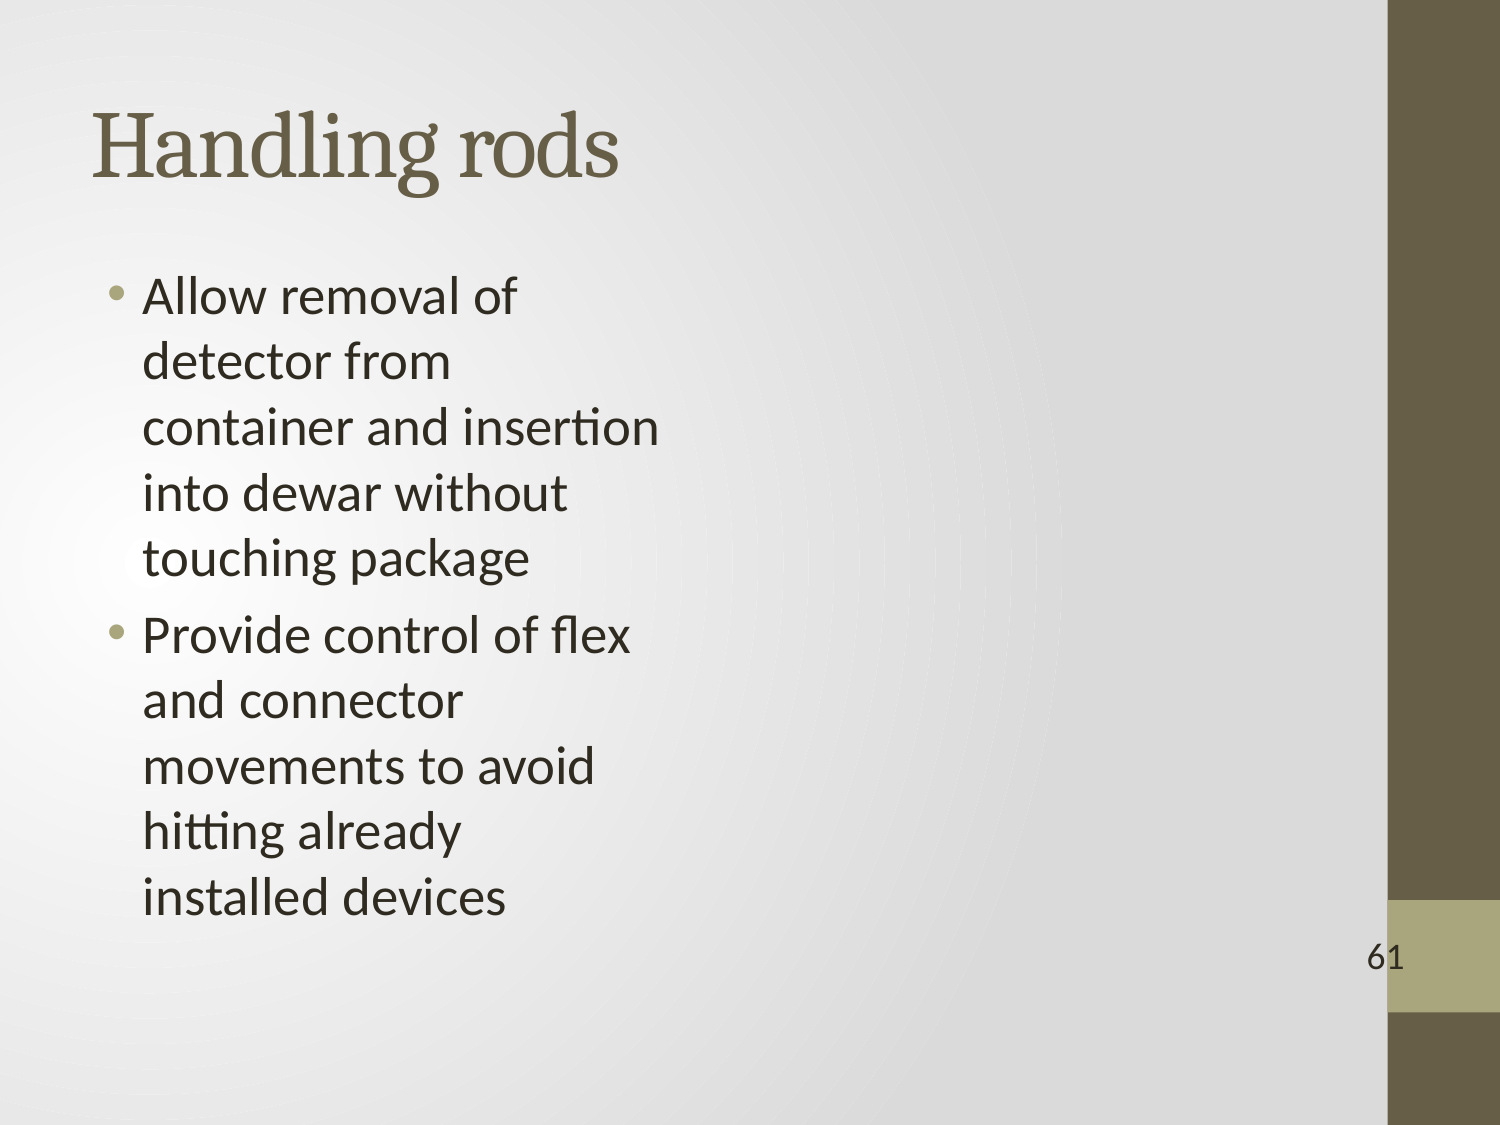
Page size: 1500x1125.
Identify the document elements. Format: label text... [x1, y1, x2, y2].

title Handling rods [75, 45, 1325, 233]
text_box 61 [1351, 924, 1500, 985]
list Allow removal of detector from container and insertion into dewar without touching package Provide control of flex and connector movements to avoid hitting already installed devices [75, 251, 675, 1005]
